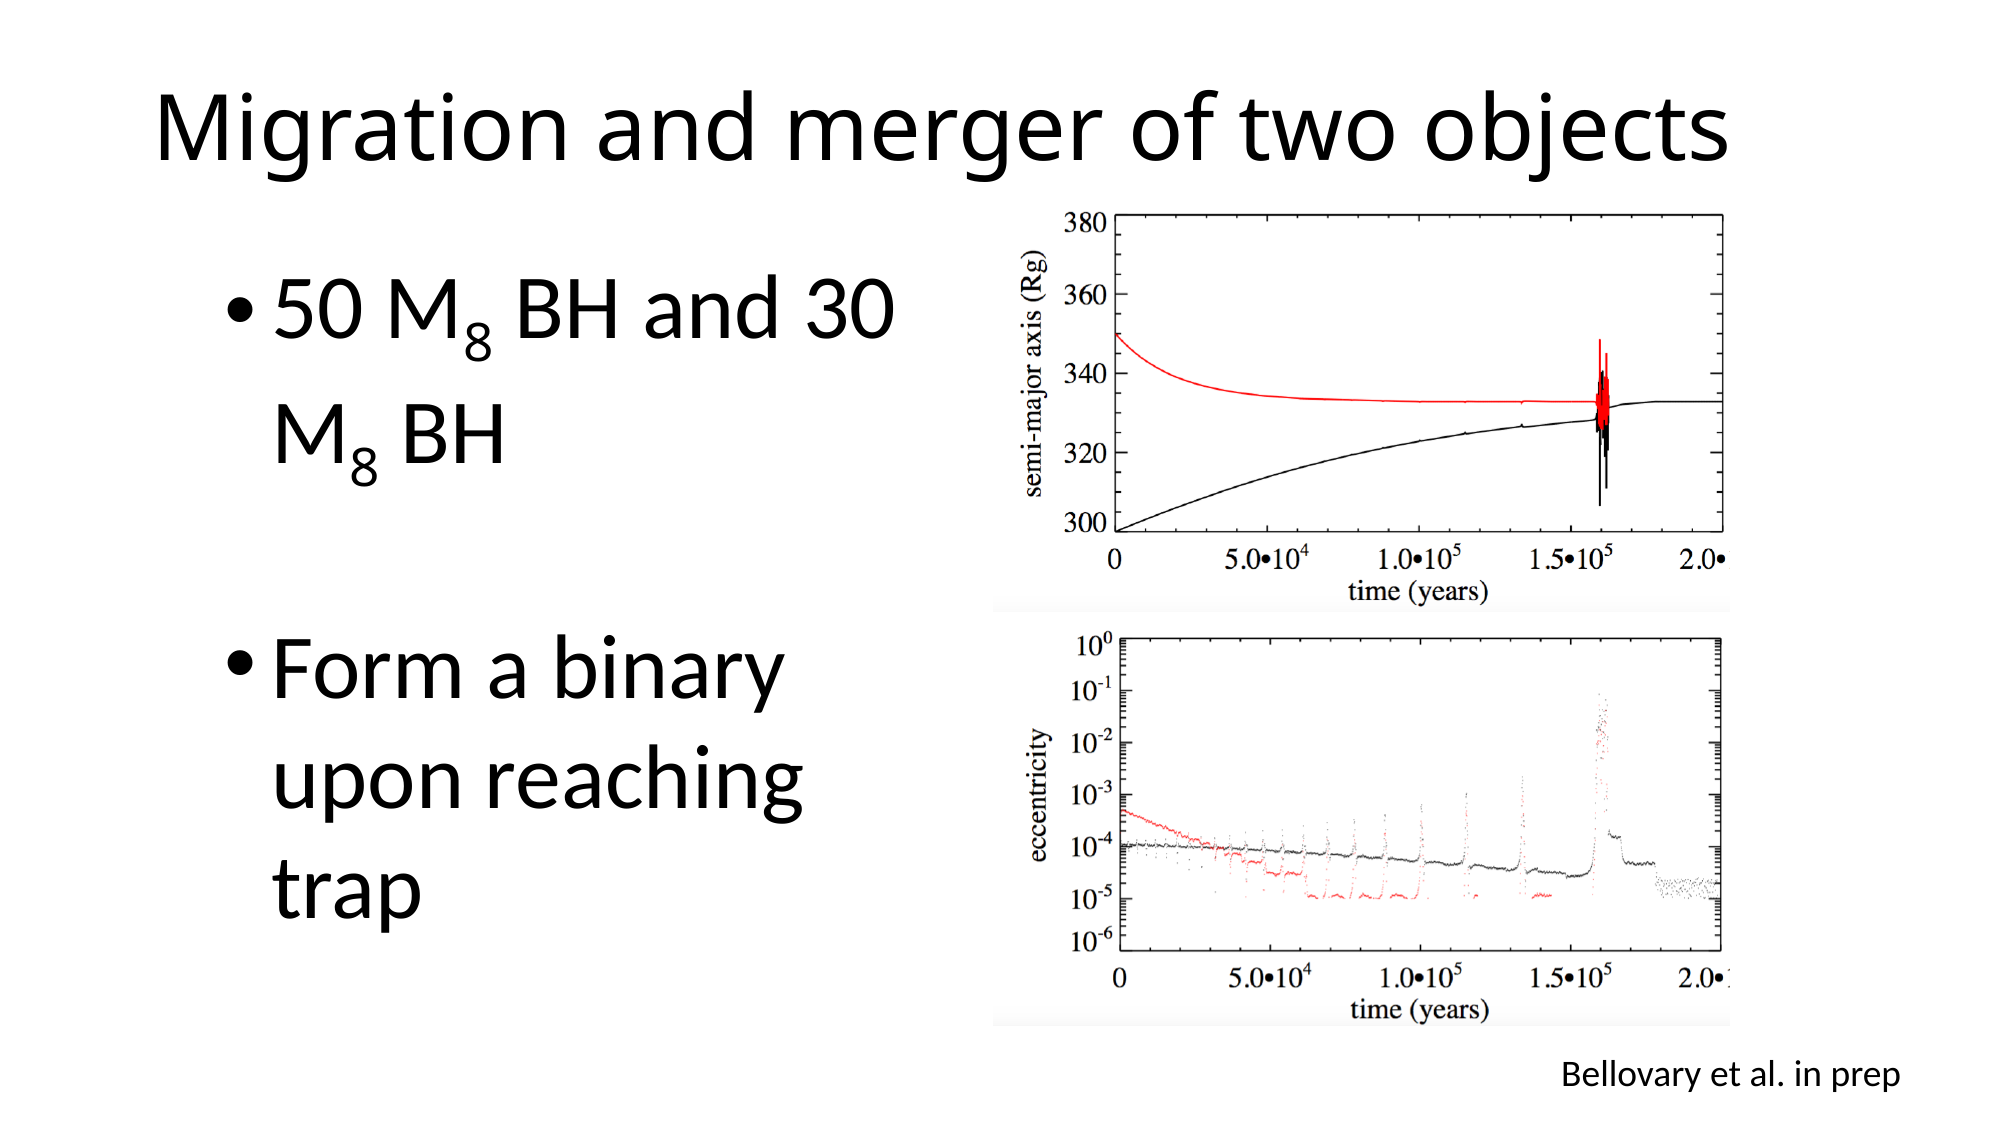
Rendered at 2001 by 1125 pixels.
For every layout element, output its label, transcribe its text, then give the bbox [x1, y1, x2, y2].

picture [993, 196, 1730, 612]
text_box 50 M8 BH and 30 M8 BH Form a binary upon reaching trap [209, 239, 922, 944]
title Migration and merger of two objects [137, 21, 1863, 240]
text_box Bellovary et al. in prep [1546, 1041, 1917, 1102]
picture [993, 615, 1730, 1026]
